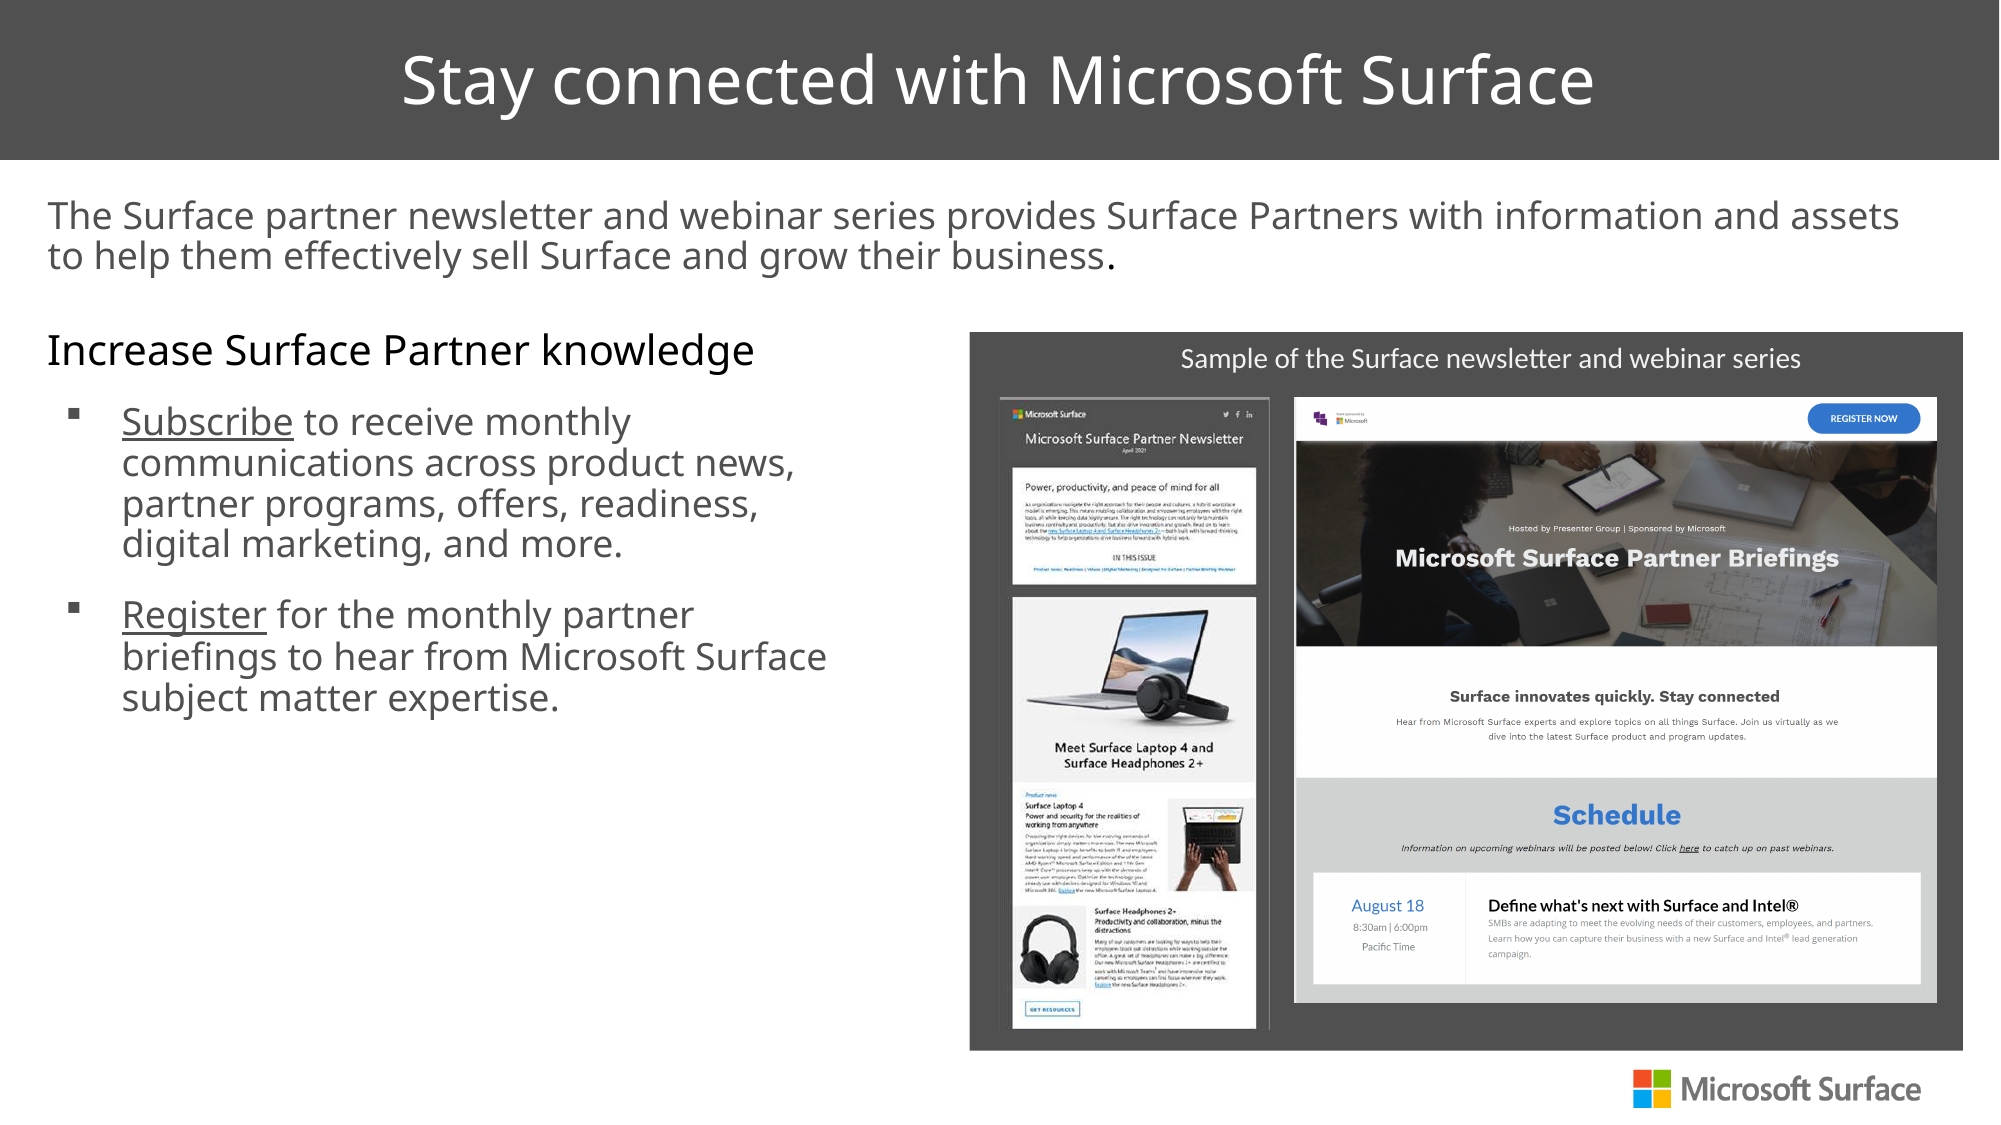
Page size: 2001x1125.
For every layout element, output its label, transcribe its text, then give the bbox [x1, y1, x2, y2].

picture [1294, 397, 1937, 1003]
text_box [969, 333, 1964, 1052]
text_box Increase Surface Partner knowledge [32, 316, 1381, 382]
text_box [0, 0, 2000, 160]
picture [1595, 1052, 1958, 1125]
title The Surface partner newsletter and webinar series provides Surface Partners with information and assets to help them effectively sell Surface and grow their business. [47, 170, 1968, 333]
list Subscribe to receive monthly communications across product news, partner programs, offers, readiness, digital marketing, and more. Register for the monthly partner briefings to hear from Microsoft Surface subject matter expertise. [18, 398, 849, 785]
picture [999, 397, 1270, 1030]
text_box Sample of the Surface newsletter and webinar series [1166, 331, 1818, 382]
